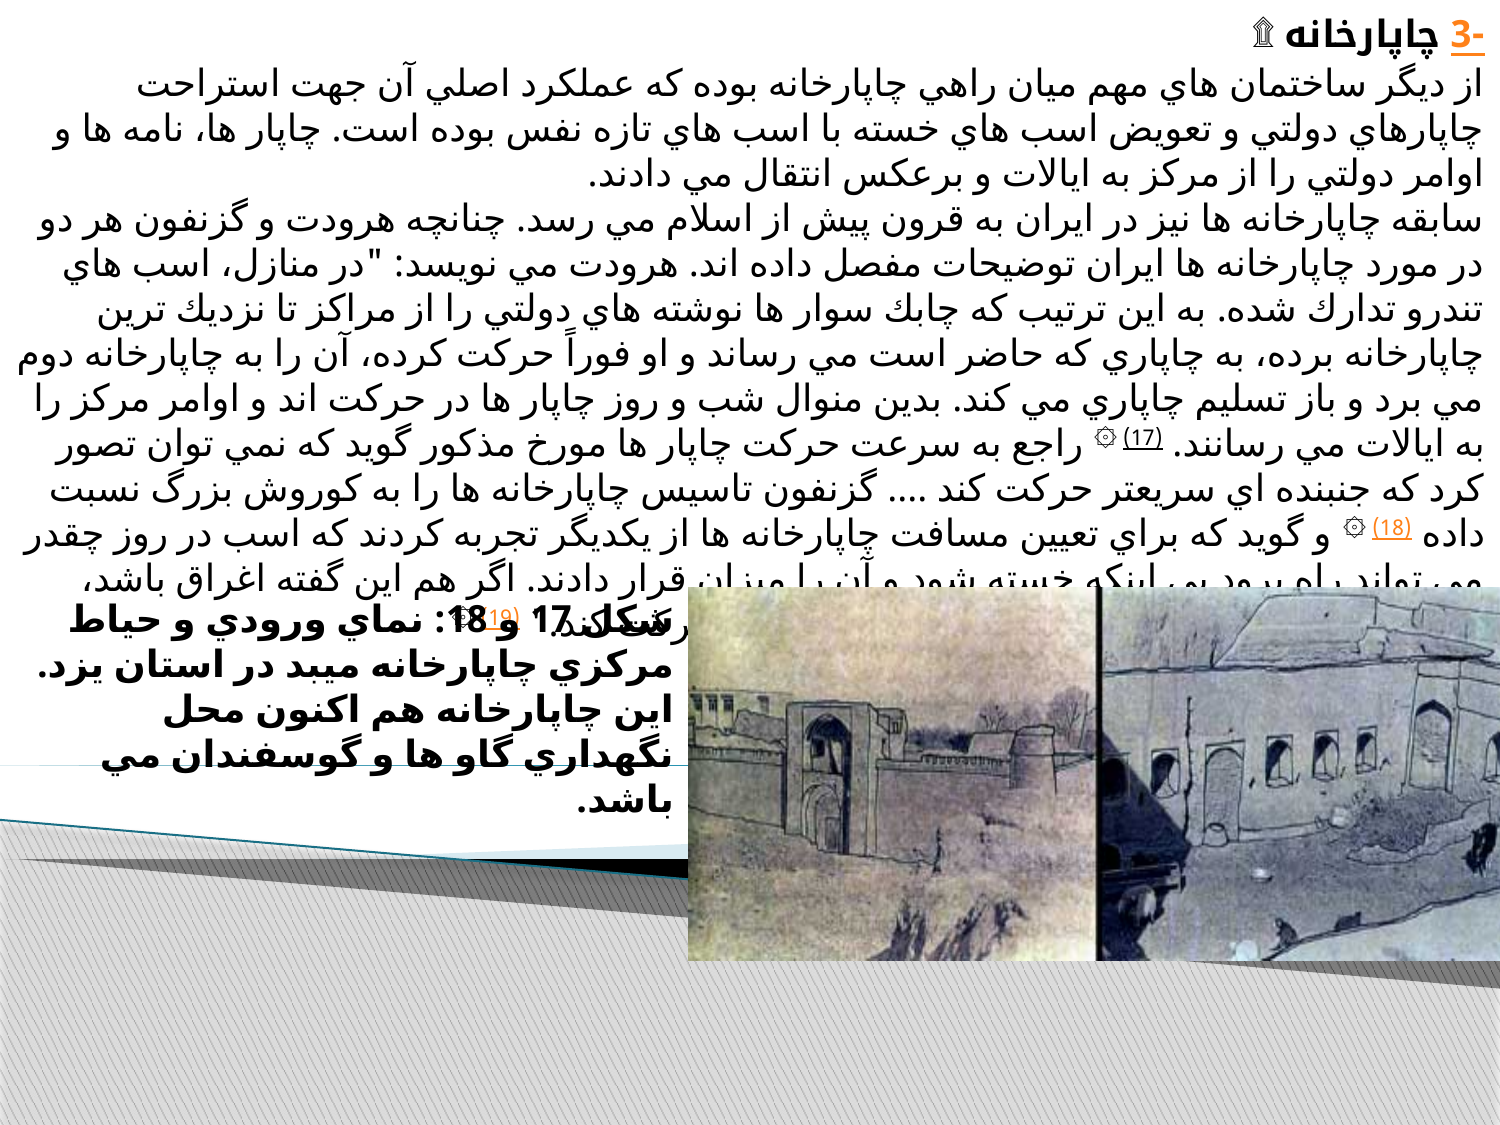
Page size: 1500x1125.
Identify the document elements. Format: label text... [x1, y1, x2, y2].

picture [5, 587, 1500, 989]
text_box 3- چاپارخانه ۩ از ديگر ساختمان هاي مهم ميان راهي چاپارخانه بوده كه عملكرد اصلي آن جهت استراحت چاپارهاي دولتي و تعويض اسب هاي خسته با اسب هاي تازه نفس بوده است. چاپار ها، نامه ها و اوامر دولتي را از مركز به ايالات و برعكس انتقال مي دادند. سابقه چاپارخانه ها نيز در ايران به قرون پيش از اسلام مي رسد. چنانچه هرودت و گزنفون هر دو در مورد چاپارخانه ها ايران توضيحات مفصل داده اند. هرودت مي نويسد: "در منازل، اسب هاي تندرو تدارك شده. به اين ترتيب كه چابك سوار ها نوشته هاي دولتي را از مراكز تا نزديك ترين چاپارخانه برده، به چاپاري كه حاضر است مي رساند و او فوراً حركت كرده، آن را به چاپارخانه دوم مي برد و باز تسليم چاپاري مي كند. بدين منوال شب و روز چاپار ها در حركت اند و اوامر مركز را به ايالات مي رسانند. (17) ۞ راجع به سرعت حركت چاپار ها مورخ مذكور گويد كه نمي توان تصور كرد كه جنبنده اي سريعتر حركت كند .... گزنفون تاسيس چاپارخانه ها را به كوروش بزرگ نسبت داده (18) ۞ و گويد كه براي تعيين مسافت چاپارخانه ها از يكديگر تجربه كردند كه اسب در روز چقدر مي تواند راه برود بي اينكه خسته شود و آن را ميزان قرار دادند. اگر هم اين گفته اغراق باشد، مسلم است كه كسي نمي تواند به سرعت چاپار ها حركت كند." (19) ۞ [0, 2, 1500, 587]
text_box شكل 17 و 18: نماي ورودي و حياط مركزي چاپارخانه ميبد در استان يزد. اين چاپارخانه هم اكنون محل نگهداري گاو ها و گوسفندان مي باشد. [0, 587, 688, 828]
